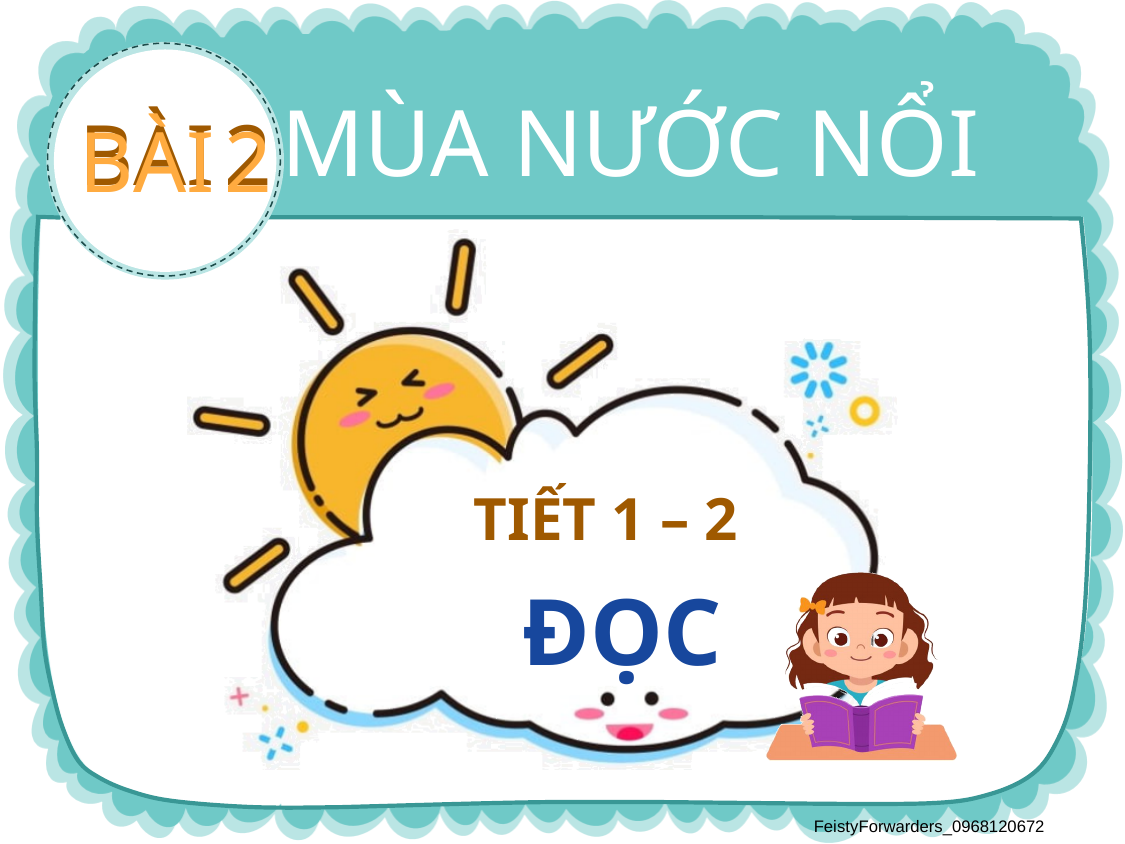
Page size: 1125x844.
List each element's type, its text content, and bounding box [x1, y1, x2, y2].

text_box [187, 227, 911, 773]
text_box MÙA NƯỚC NỔI [251, 76, 1010, 202]
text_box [64, 94, 330, 219]
picture [0, 0, 1125, 844]
